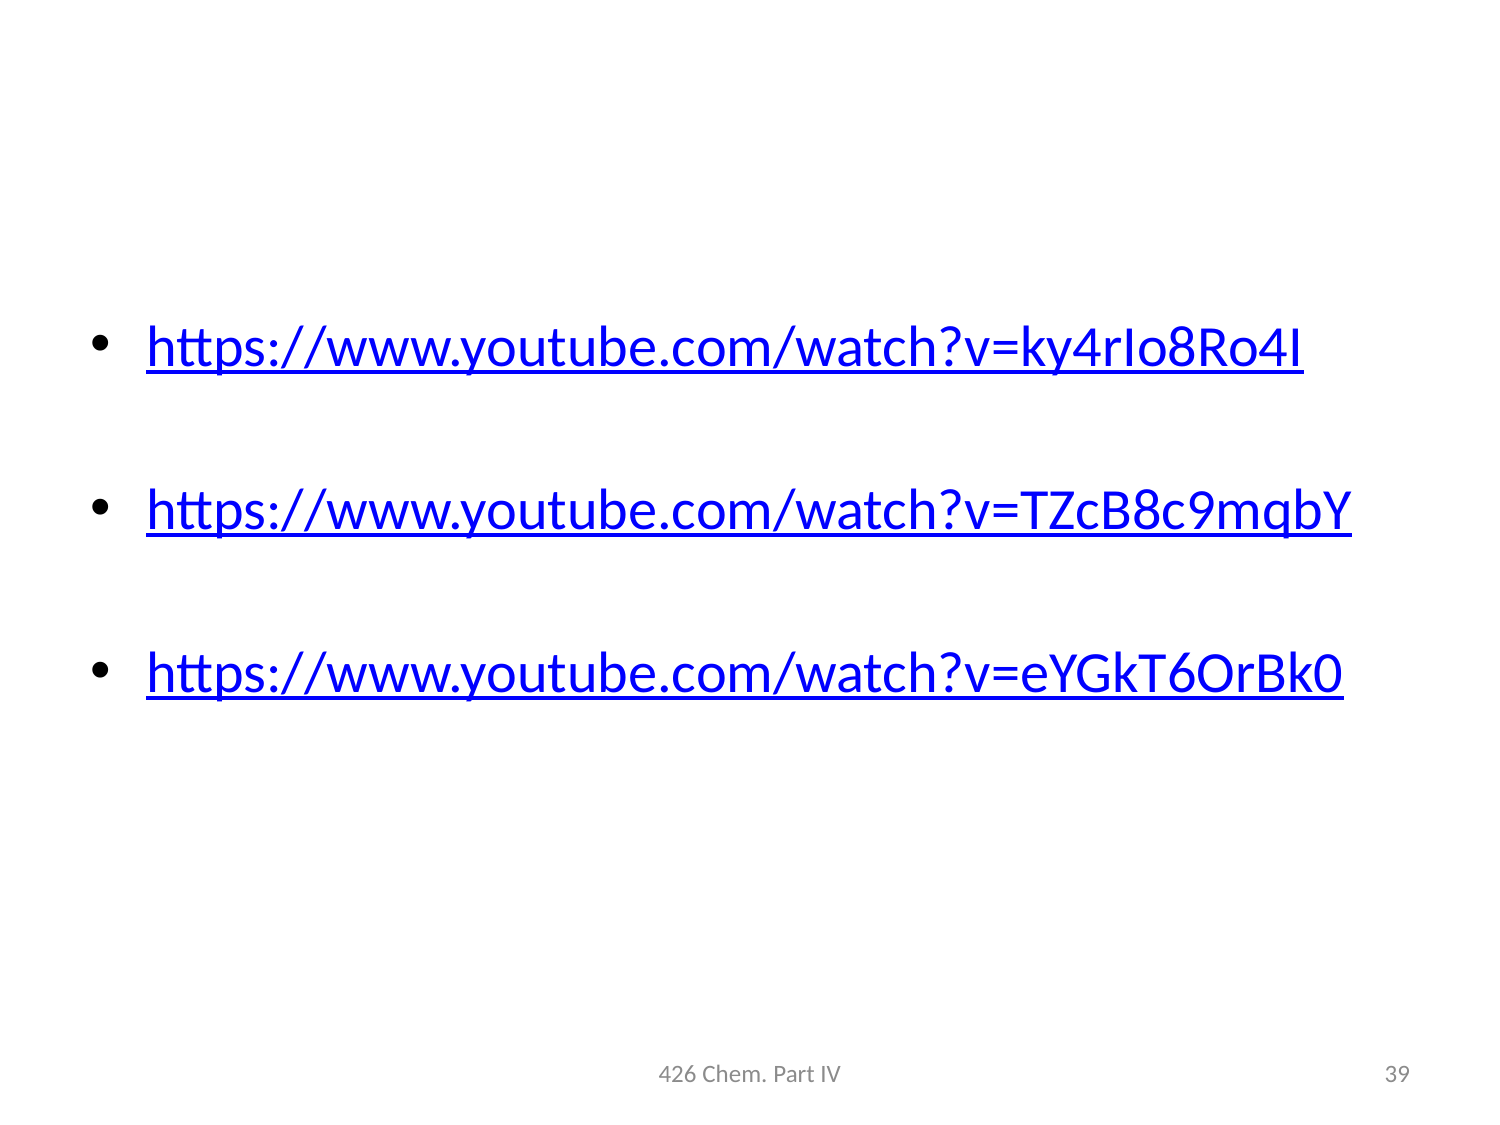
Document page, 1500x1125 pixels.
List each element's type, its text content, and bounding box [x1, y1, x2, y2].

slide_number 39 [1074, 1042, 1425, 1103]
footer 426 Chem. Part IV [512, 1042, 988, 1103]
list https://www.youtube.com/watch?v=ky4rIo8Ro4I https://www.youtube.com/watch?v=TZcB8c9mqbY https://www.youtube.com/watch?v=eYGkT6OrBk0 [75, 137, 1425, 1005]
